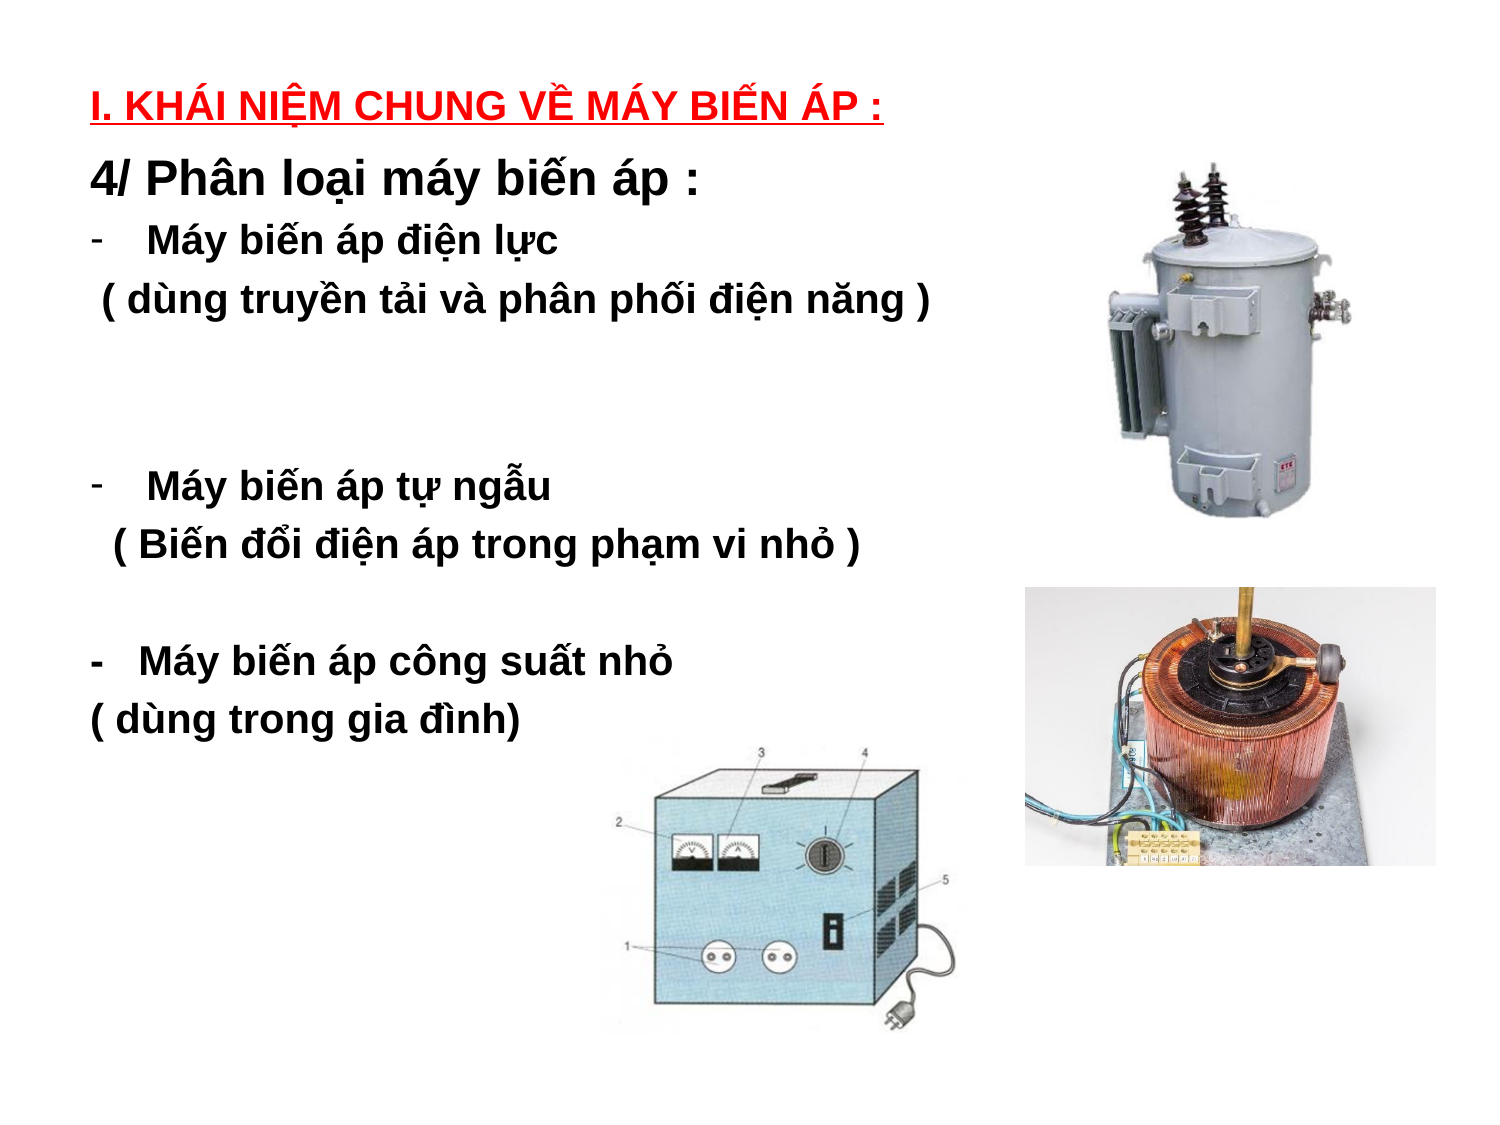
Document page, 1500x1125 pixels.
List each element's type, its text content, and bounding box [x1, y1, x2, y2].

list 4/ Phân loại máy biến áp : Máy biến áp điện lực ( dùng truyền tải và phân phối điện năng ) Máy biến áp tự ngẫu ( Biến đổi điện áp trong phạm vi nhỏ ) - Máy biến áp công suất nhỏ ( dùng trong gia đình) [75, 137, 1475, 1075]
picture [1050, 162, 1408, 520]
picture [1024, 587, 1436, 866]
picture [594, 726, 970, 1035]
title I. KHÁI NIỆM CHUNG VỀ MÁY BIẾN ÁP : [75, 45, 1425, 137]
